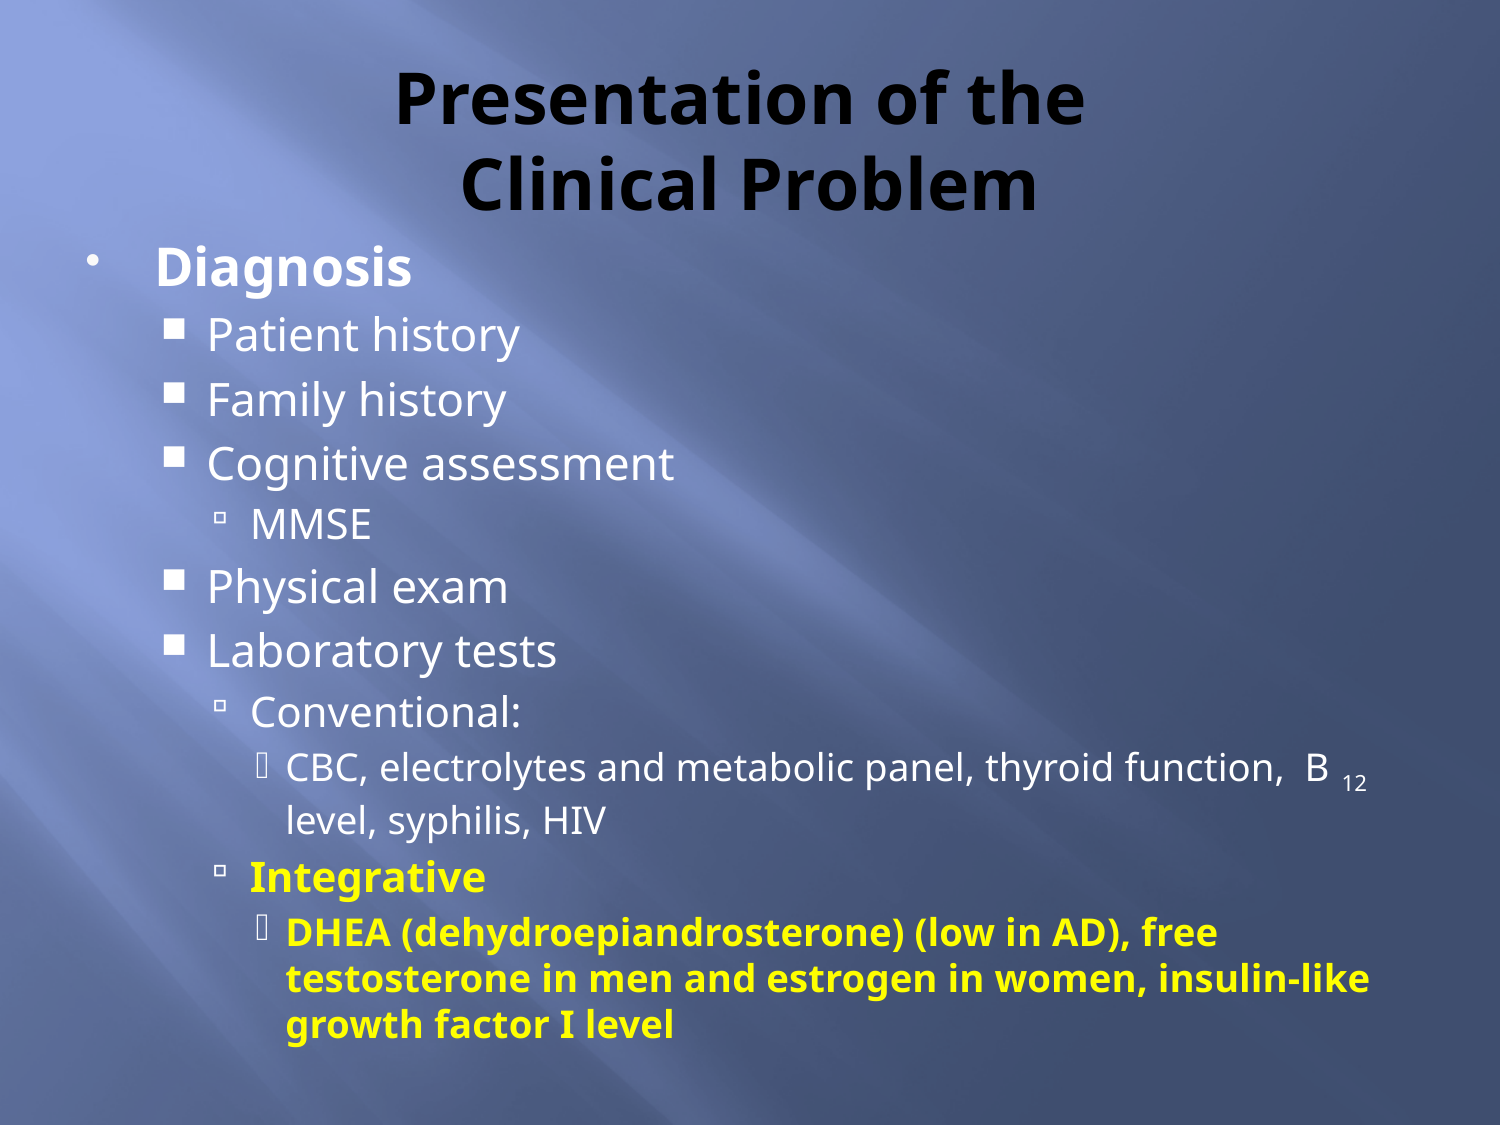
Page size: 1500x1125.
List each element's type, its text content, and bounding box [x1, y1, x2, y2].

list Diagnosis Patient history Family history Cognitive assessment MMSE Physical exam Laboratory tests Conventional: CBC, electrolytes and metabolic panel, thyroid function, B 12 level, syphilis, HIV Integrative DHEA (dehydroepiandrosterone) (low in AD), free testosterone in men and estrogen in women, insulin-like growth factor I level [50, 224, 1450, 1063]
title Presentation of the Clinical Problem [75, 45, 1425, 224]
